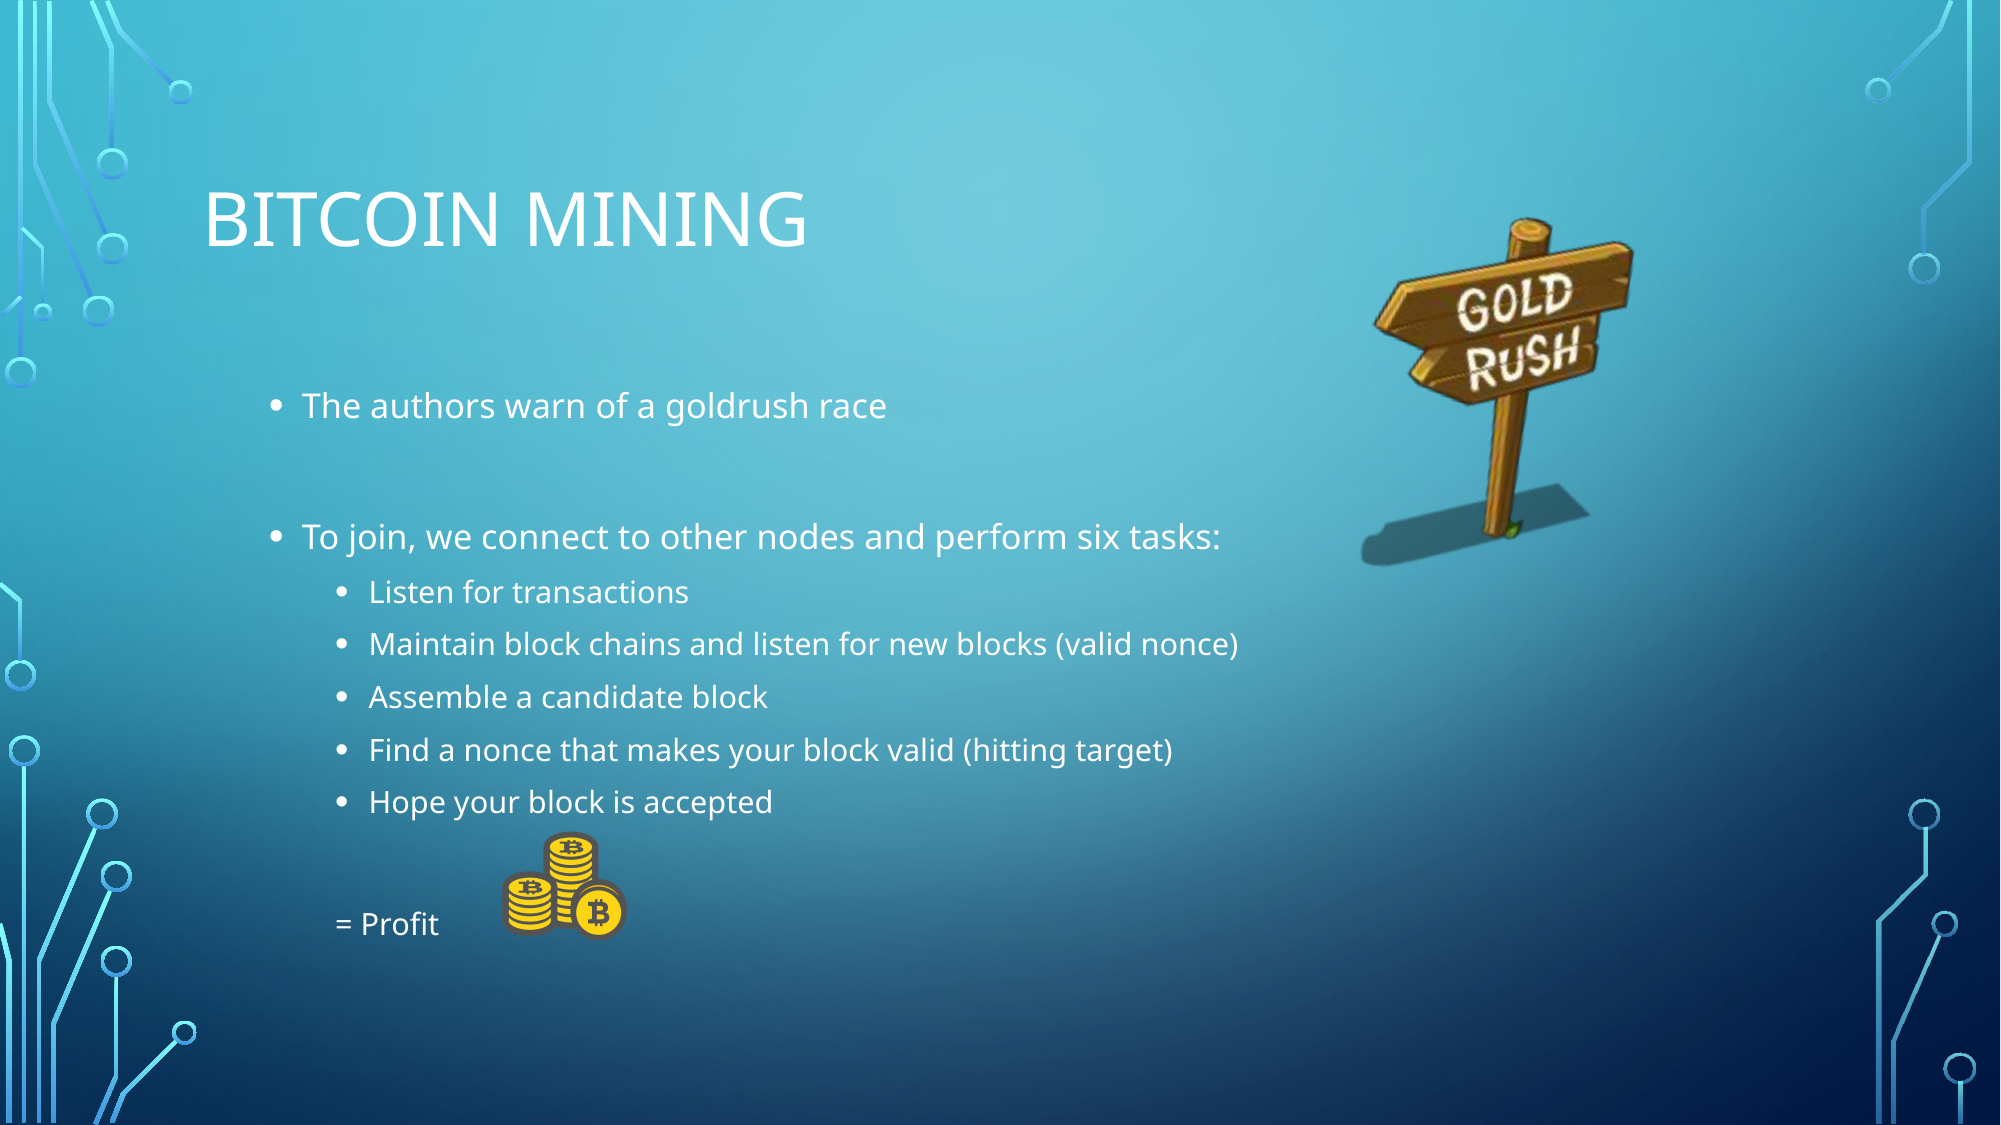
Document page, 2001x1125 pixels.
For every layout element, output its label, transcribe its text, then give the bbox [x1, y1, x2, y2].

list The authors warn of a goldrush race To join, we connect to other nodes and perform six tasks: Listen for transactions Maintain block chains and listen for new blocks (valid nonce) Assemble a candidate block Find a nonce that makes your block valid (hitting target) Hope your block is accepted = Profit [187, 369, 1813, 950]
picture [1309, 186, 1662, 612]
title Bitcoin mining [187, 101, 1813, 344]
picture [497, 817, 631, 951]
